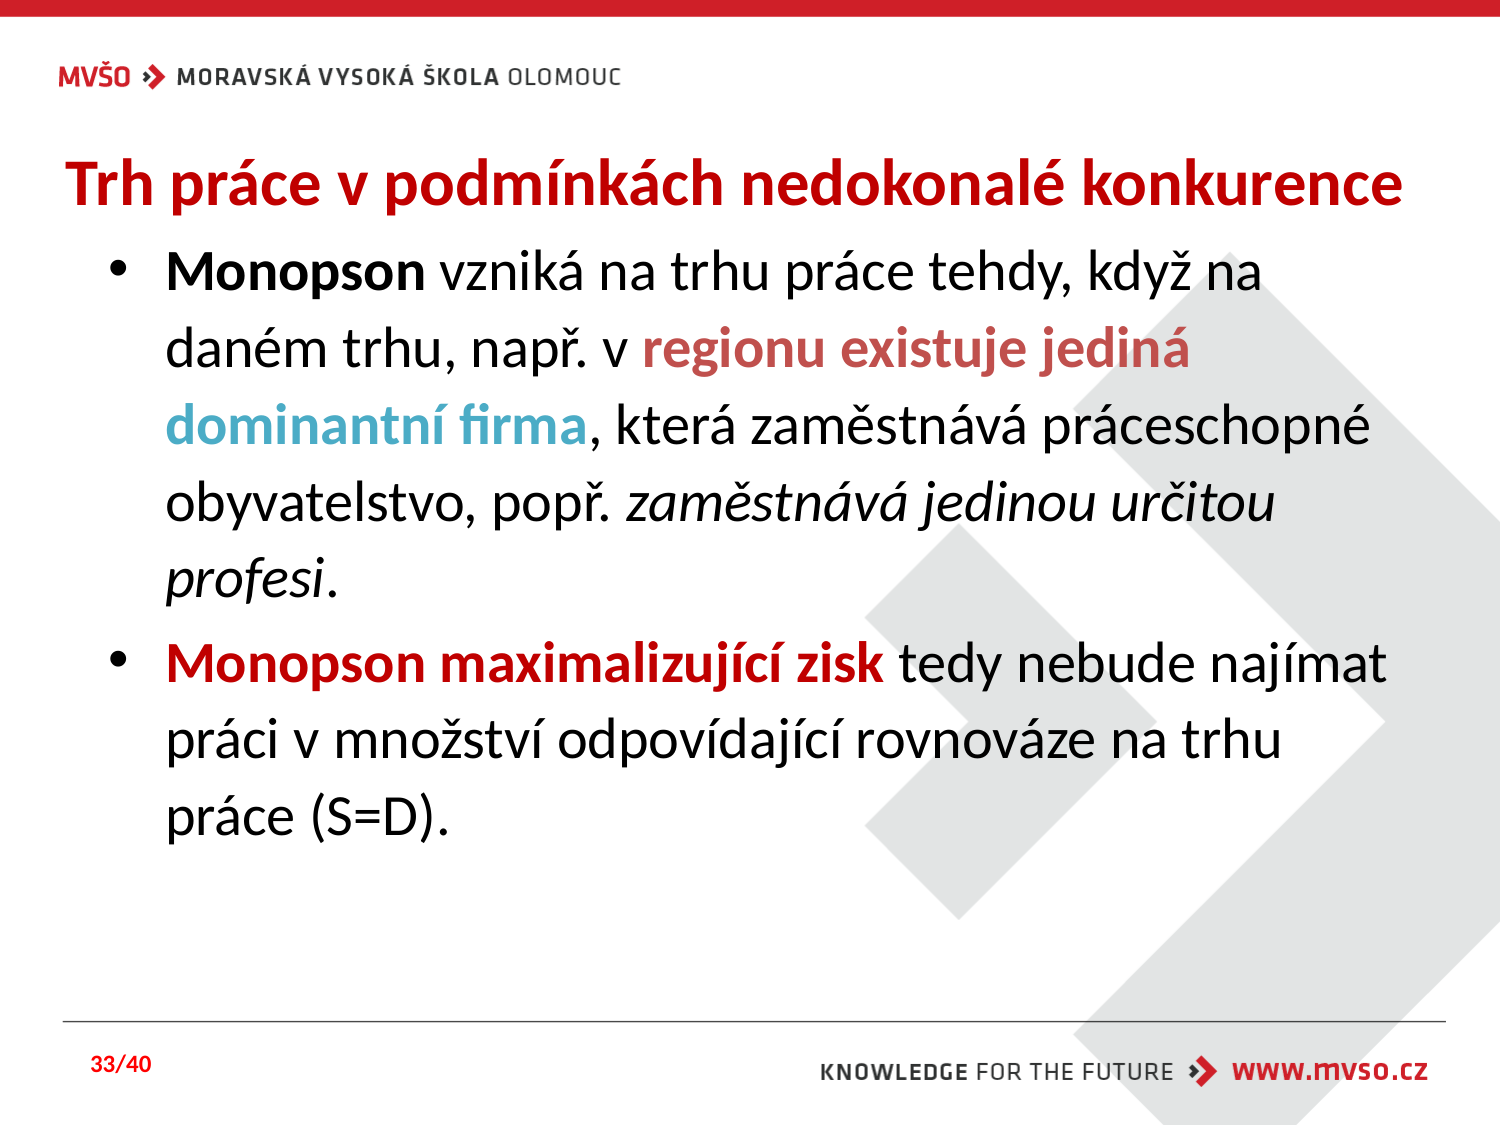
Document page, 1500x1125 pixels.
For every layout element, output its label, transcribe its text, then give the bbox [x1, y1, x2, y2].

list Monopson vzniká na trhu práce tehdy, když na daném trhu, např. v regionu existuje jediná dominantní firma, která zaměstnává práceschopné obyvatelstvo, popř. zaměstnává jedinou určitou profesi. Monopson maximalizující zisk tedy nebude najímat práci v množství odpovídající rovnováze na trhu práce (S=D). [75, 217, 1425, 1057]
title Trh práce v podmínkách nedokonalé konkurence [45, 124, 1425, 233]
picture [0, 0, 1500, 1125]
text_box 33/40 [74, 1040, 213, 1085]
